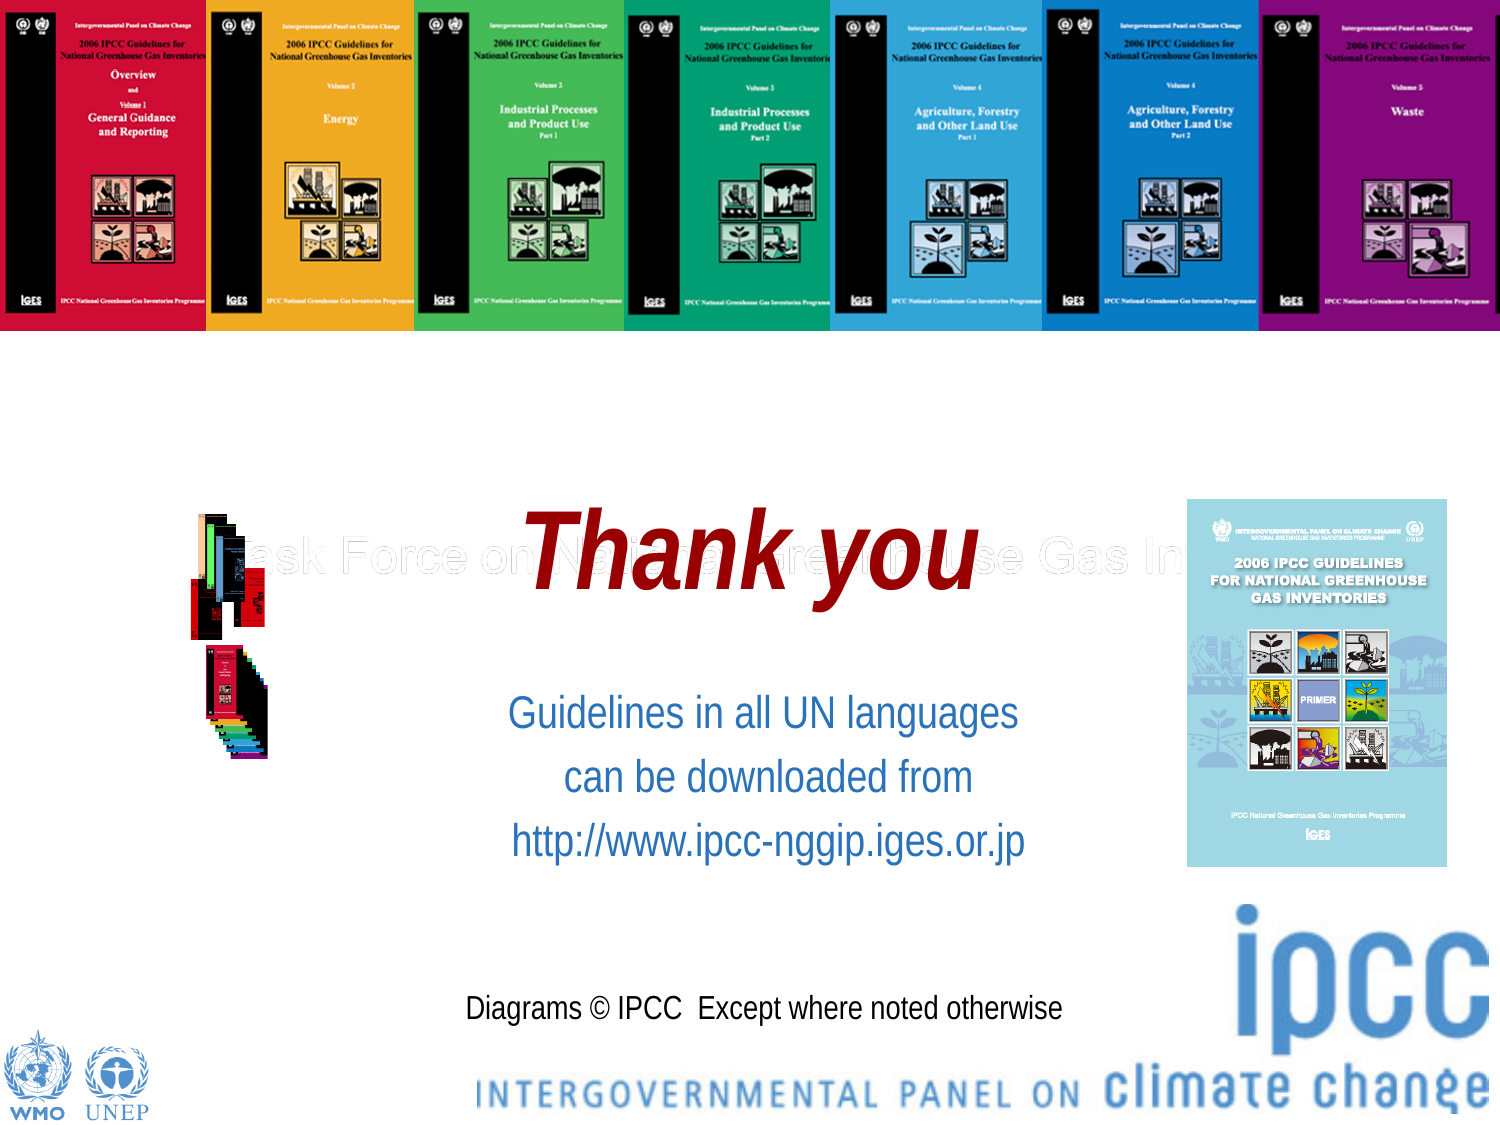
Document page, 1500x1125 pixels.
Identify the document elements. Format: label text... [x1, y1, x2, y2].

text_box Thank you [387, 489, 1113, 600]
picture [0, 0, 1500, 331]
picture [0, 1027, 153, 1125]
text_box Guidelines in all UN languages can be downloaded from http://www.ipcc-nggip.iges.or.jp [387, 674, 1150, 913]
picture [374, 509, 1187, 616]
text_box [74, 449, 374, 978]
text_box Diagrams © IPCC Except where noted otherwise [387, 978, 1150, 1034]
picture [477, 904, 1489, 1114]
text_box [1187, 499, 1447, 867]
